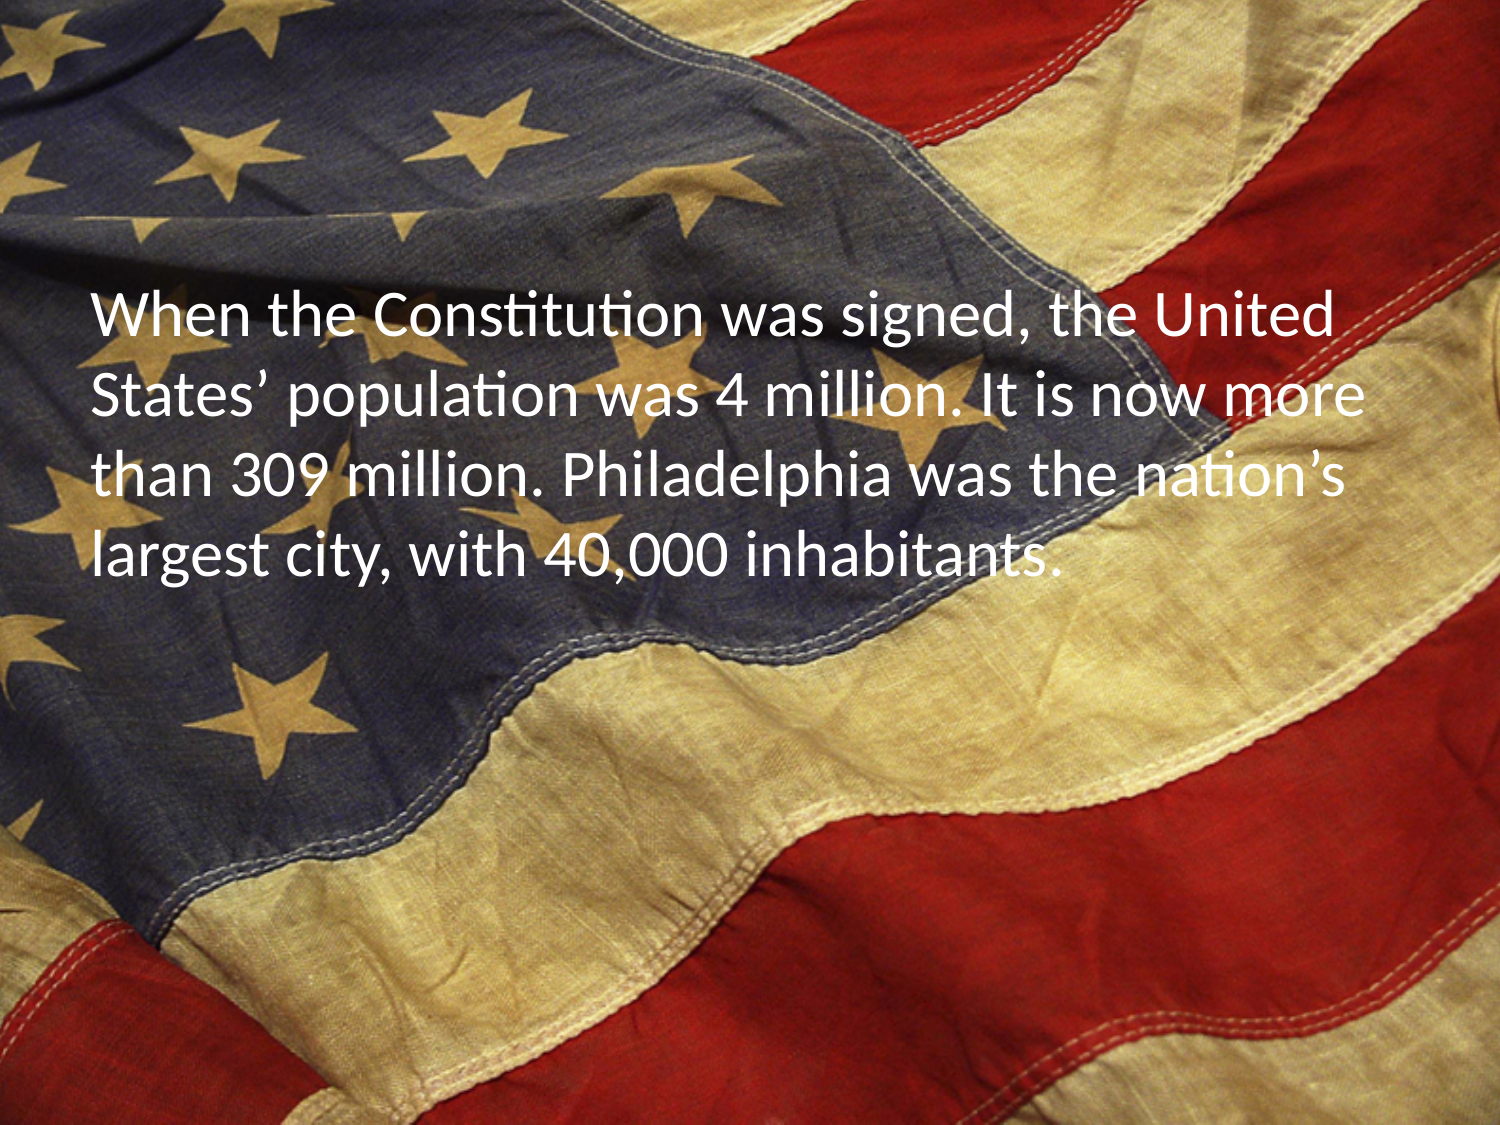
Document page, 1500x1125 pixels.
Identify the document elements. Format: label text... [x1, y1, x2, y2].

list When the Constitution was signed, the United States’ population was 4 million. It is now more than 309 million. Philadelphia was the nation’s largest city, with 40,000 inhabitants. [75, 262, 1425, 1005]
picture [0, 0, 1500, 1125]
